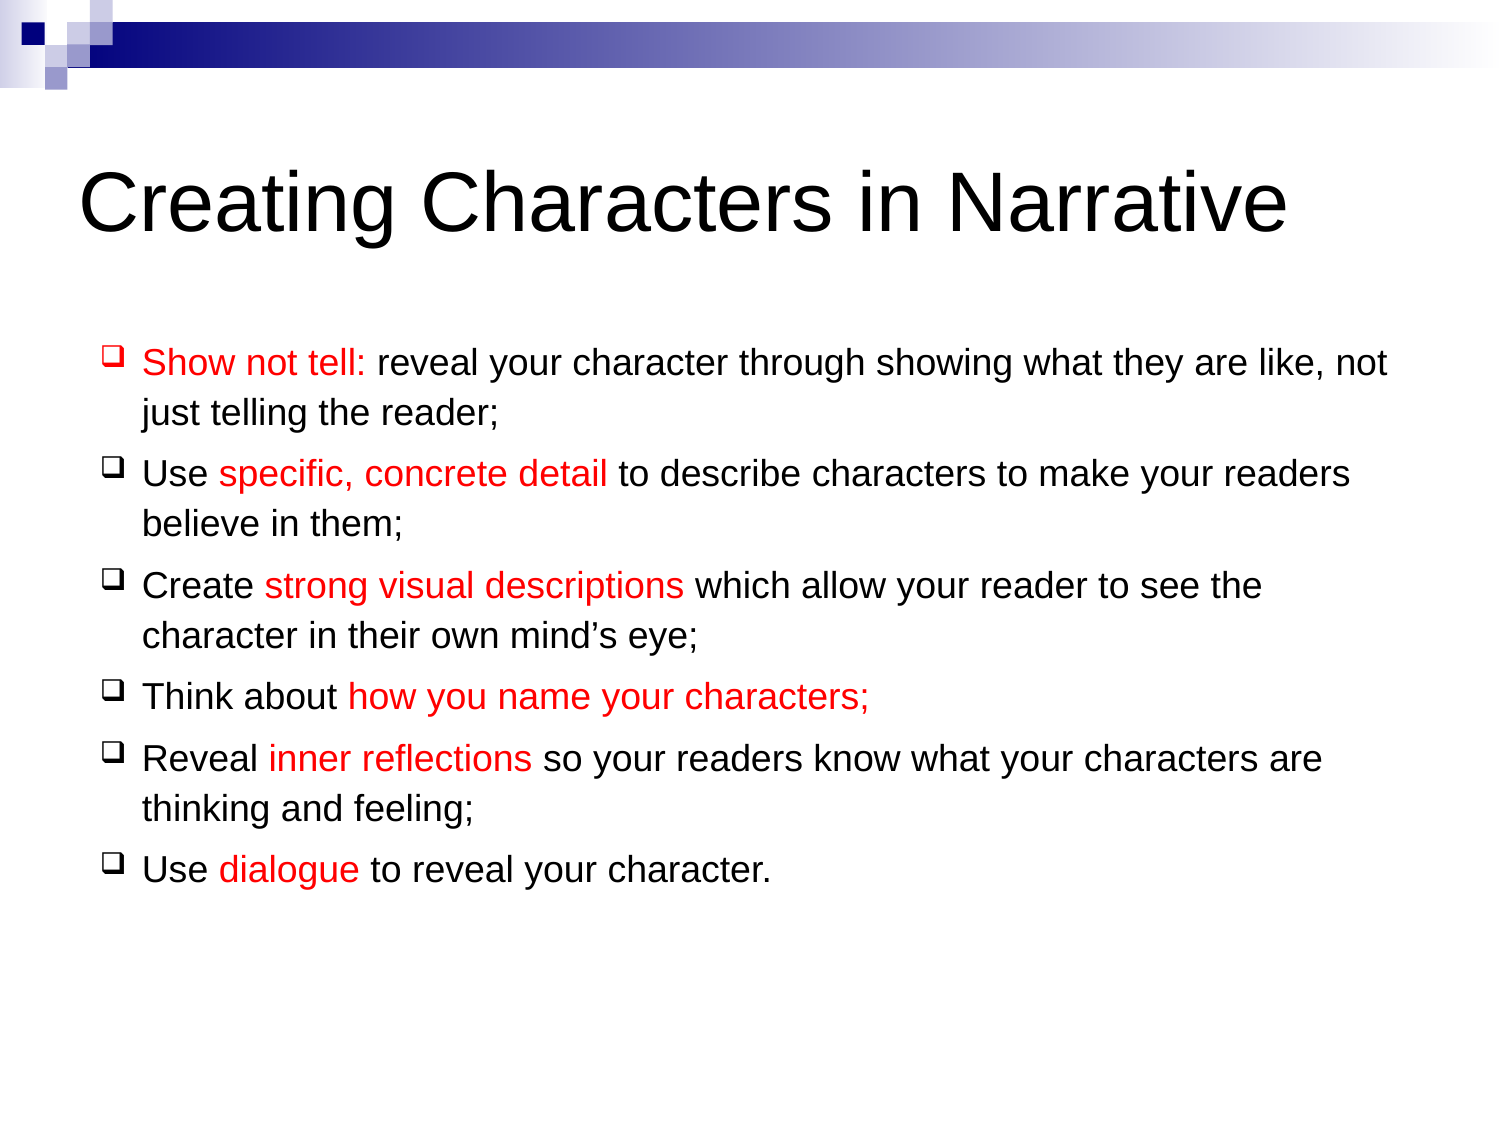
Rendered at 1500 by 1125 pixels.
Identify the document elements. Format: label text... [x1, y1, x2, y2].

list Show not tell: reveal your character through showing what they are like, not just telling the reader; Use specific, concrete detail to describe characters to make your readers believe in them; Create strong visual descriptions which allow your reader to see the character in their own mind’s eye; Think about how you name your characters; Reveal inner reflections so your readers know what your characters are thinking and feeling; Use dialogue to reveal your character. [74, 324, 1426, 963]
title Creating Characters in Narrative [62, 104, 1414, 291]
